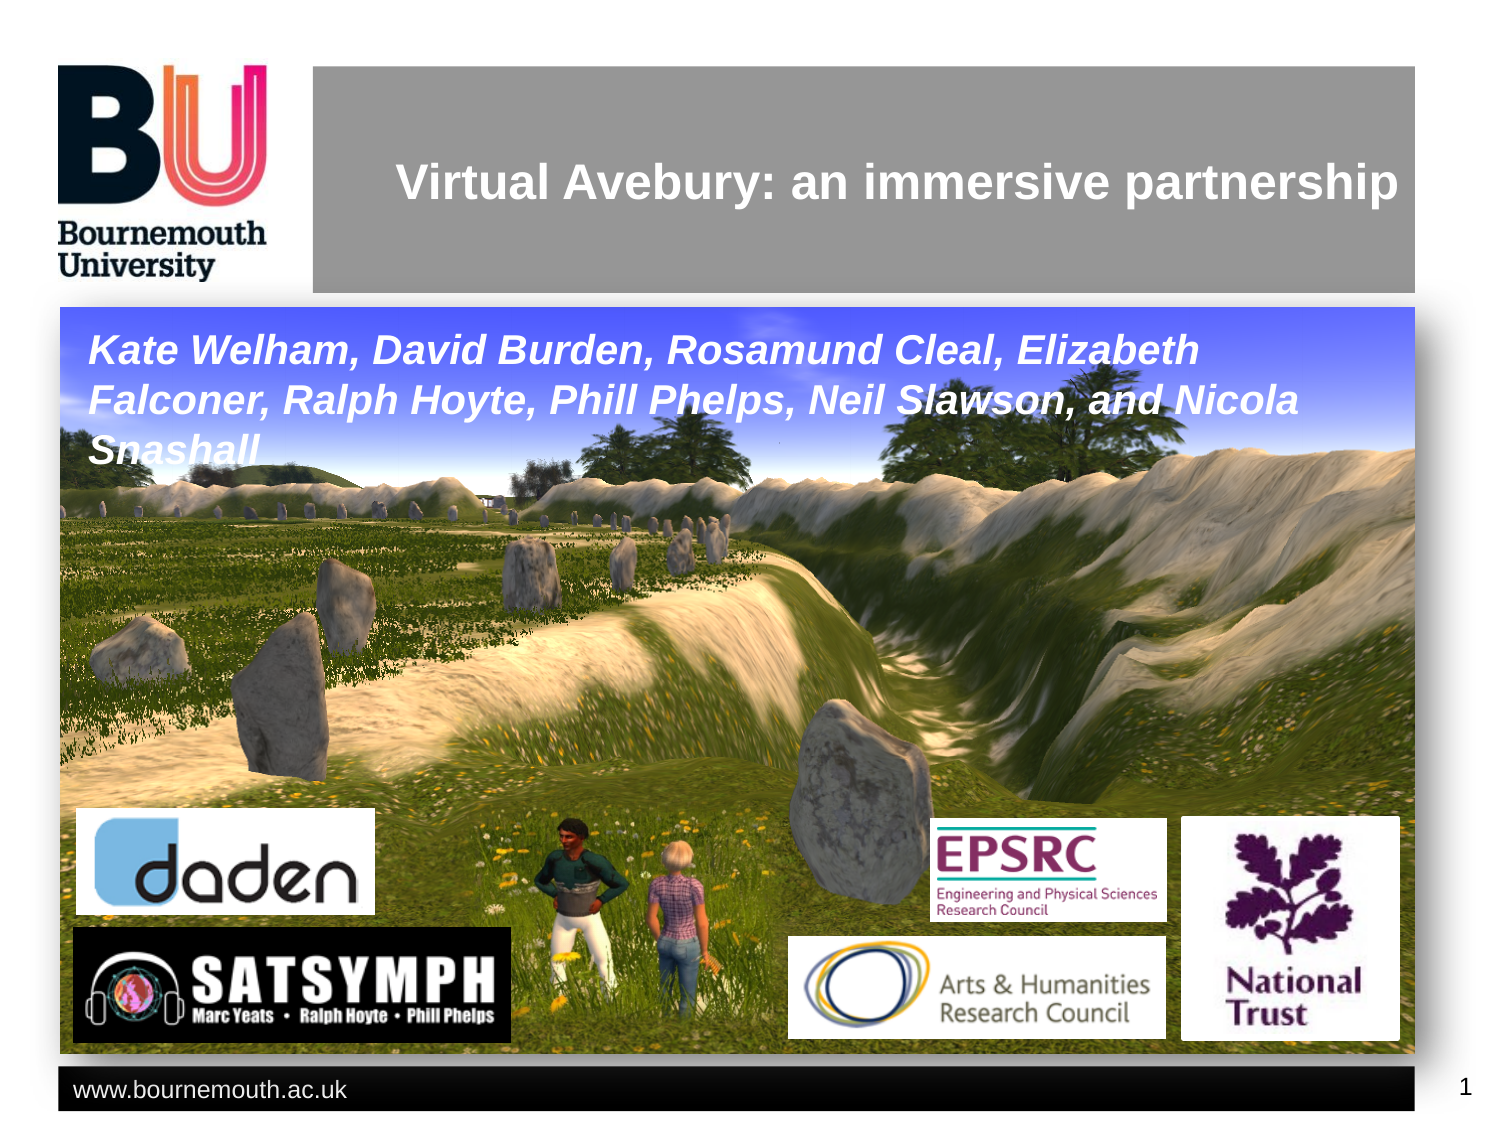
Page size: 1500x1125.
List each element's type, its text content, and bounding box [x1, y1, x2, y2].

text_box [1183, 817, 1398, 1039]
picture [58, 58, 274, 282]
title Virtual Avebury: an immersive partnership [312, 66, 1415, 291]
picture [59, 307, 1415, 1054]
